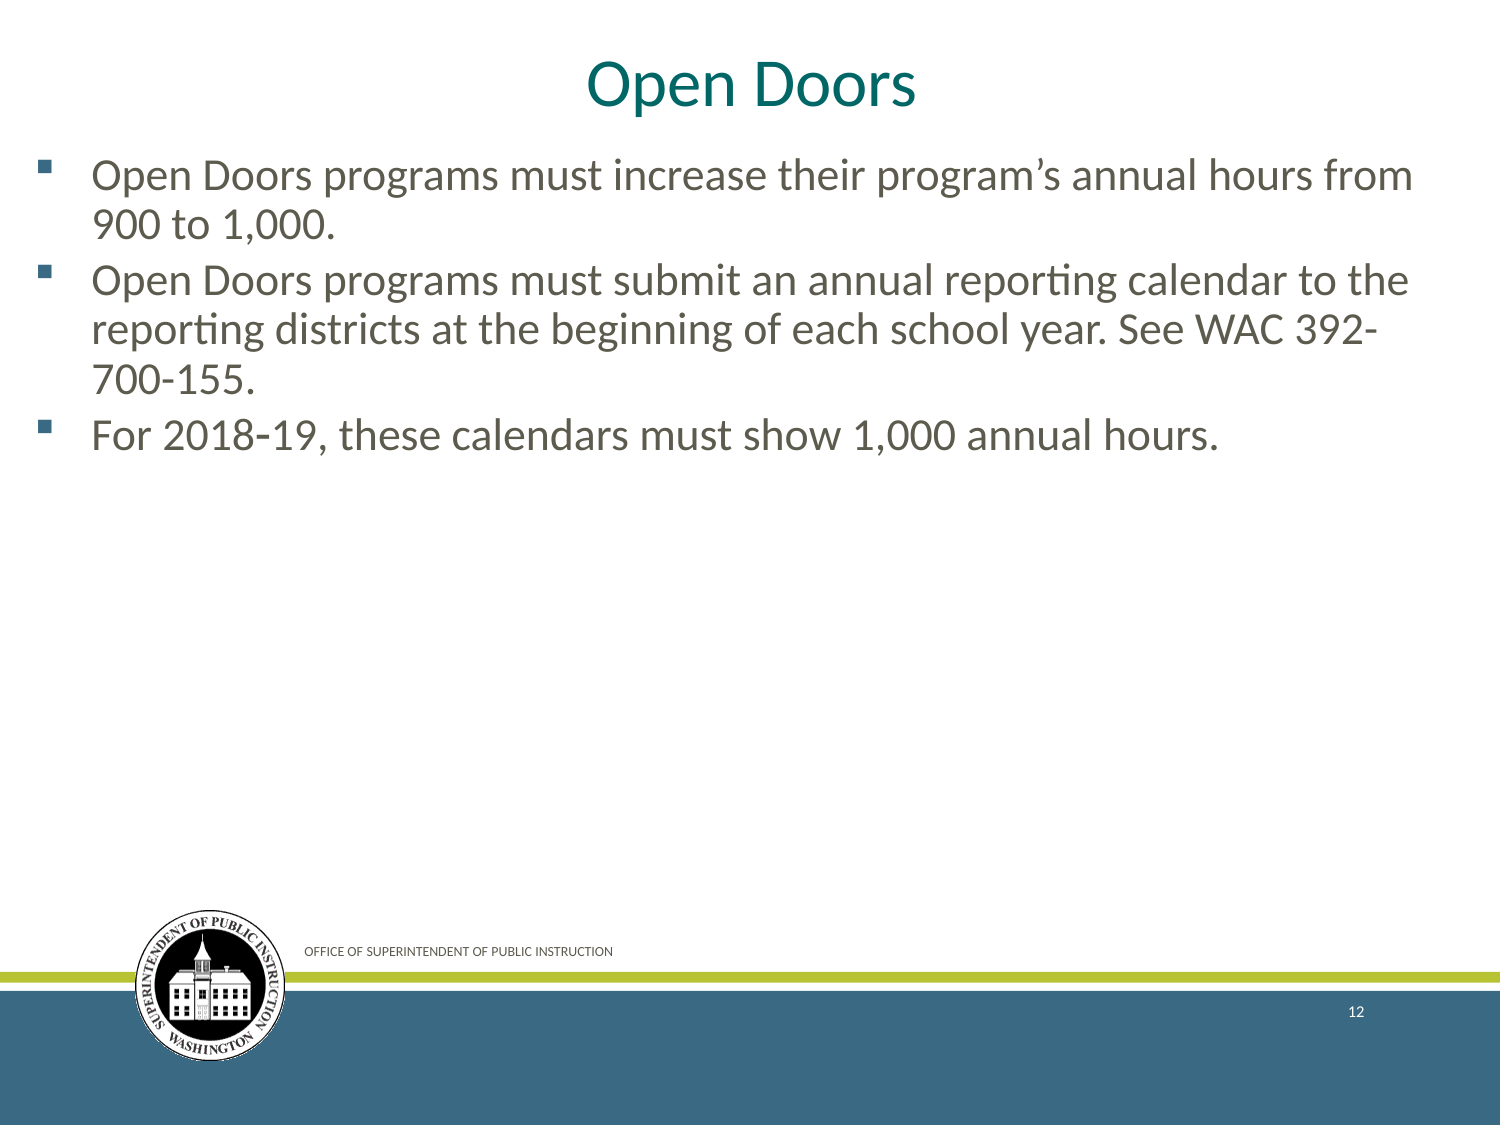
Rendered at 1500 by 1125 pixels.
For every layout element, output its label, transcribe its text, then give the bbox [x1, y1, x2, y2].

picture [135, 951, 285, 1061]
footer OFFICE OF SUPERINTENDENT OF PUBLIC INSTRUCTION [289, 921, 883, 981]
title Open Doors [34, 27, 1470, 128]
list Open Doors programs must increase their program’s annual hours from 900 to 1,000. Open Doors programs must submit an annual reporting calendar to the reporting districts at the beginning of each school year. See WAC 392-700-155. For 201819, these calendars must show 1,000 annual hours. [34, 143, 1444, 951]
slide_number 12 [1218, 980, 1380, 1041]
